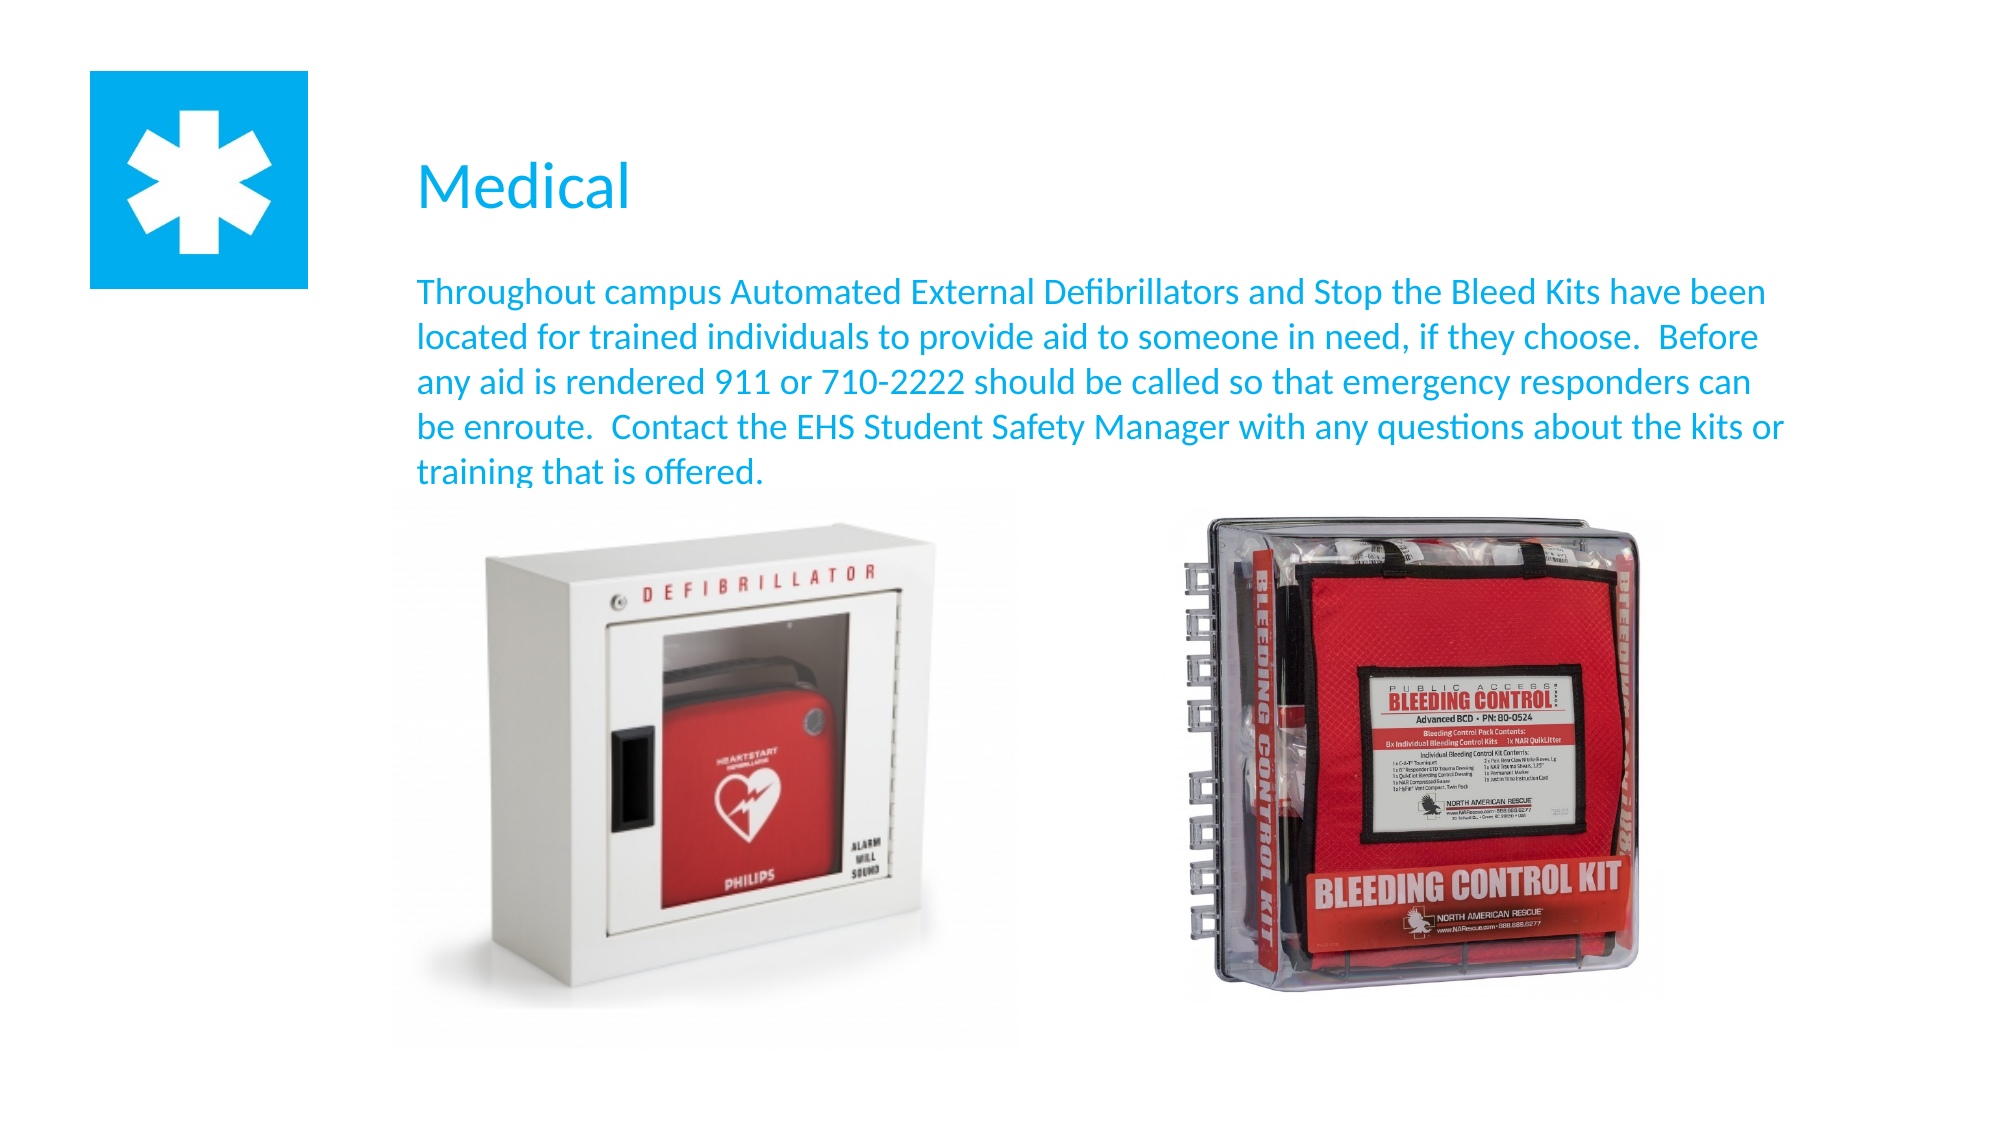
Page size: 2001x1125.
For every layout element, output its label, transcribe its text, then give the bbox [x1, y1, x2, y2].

picture [390, 488, 1019, 1050]
picture [128, 111, 271, 254]
text_box Medical Throughout campus Automated External Defibrillators and Stop the Bleed Kits have been located for trained individuals to provide aid to someone in need, if they choose. Before any aid is rendered 911 or 710-2222 should be called so that emergency responders can be enroute. Contact the EHS Student Safety Manager with any questions about the kits or training that is offered. [401, 134, 1810, 500]
picture [1163, 502, 1665, 1004]
